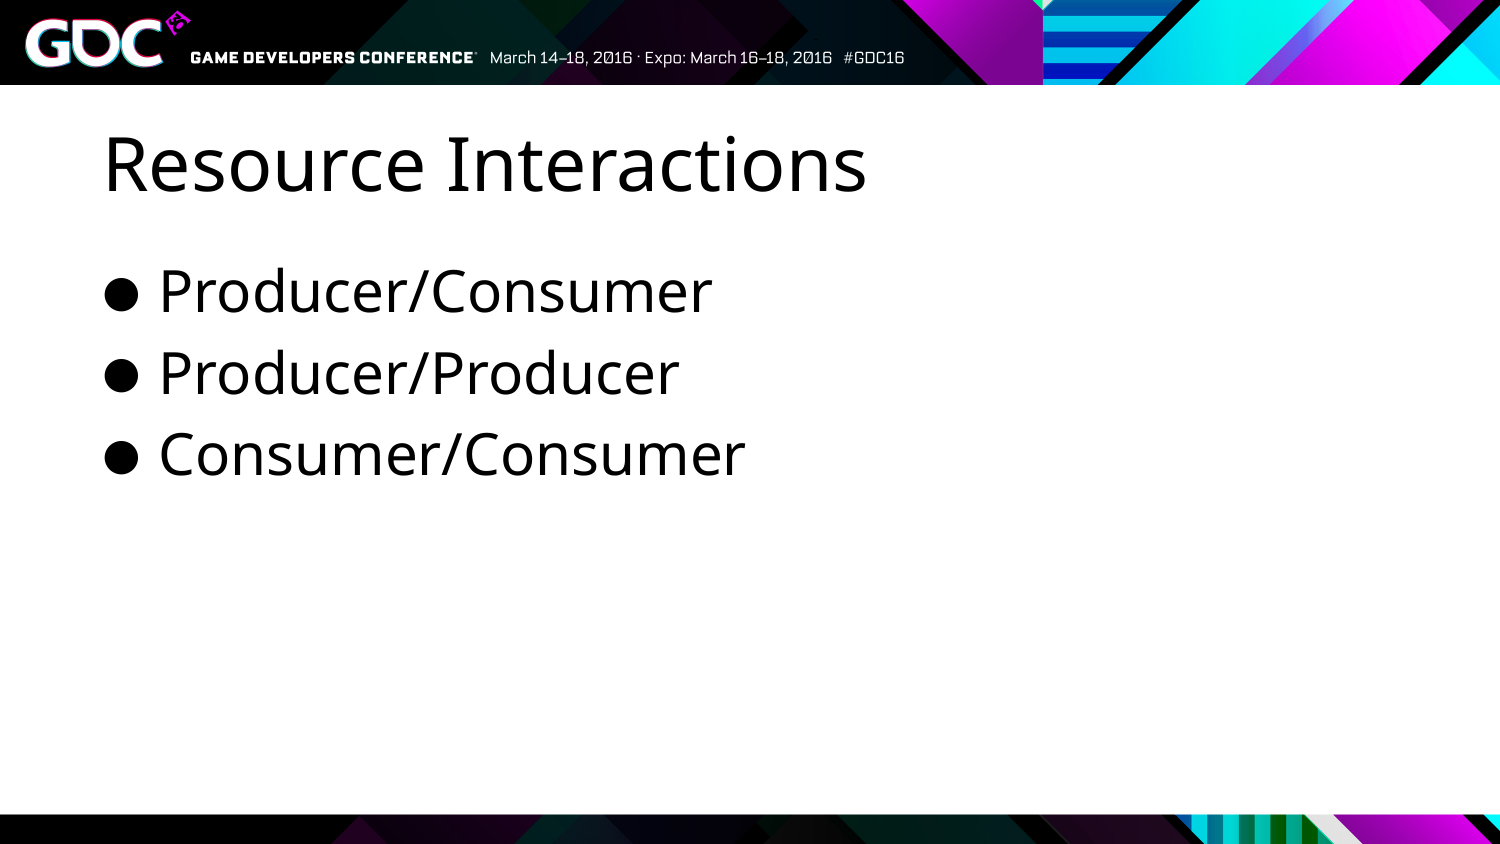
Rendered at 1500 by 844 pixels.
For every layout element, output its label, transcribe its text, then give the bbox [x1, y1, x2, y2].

picture [0, 0, 1500, 844]
title Resource Interactions [87, 109, 1413, 238]
list Producer/Consumer Producer/Producer Consumer/Consumer [87, 246, 1413, 697]
